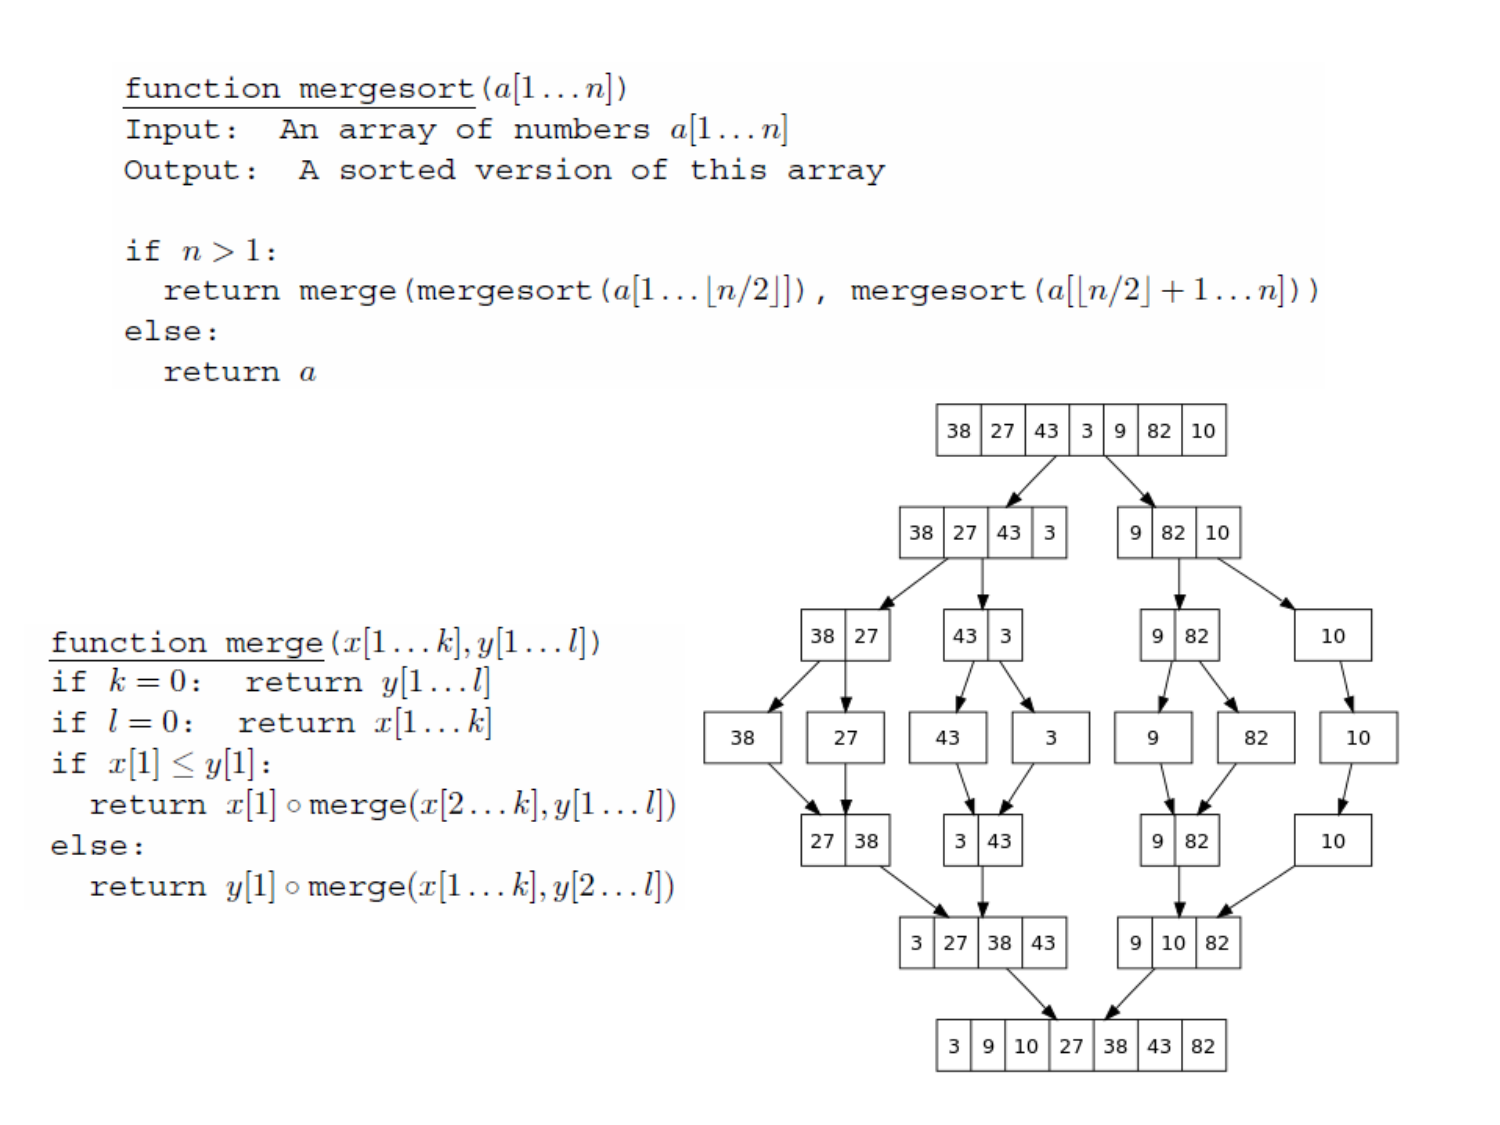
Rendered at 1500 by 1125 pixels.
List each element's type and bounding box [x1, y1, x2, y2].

picture [112, 62, 1326, 390]
picture [24, 624, 685, 910]
picture [699, 399, 1404, 1077]
